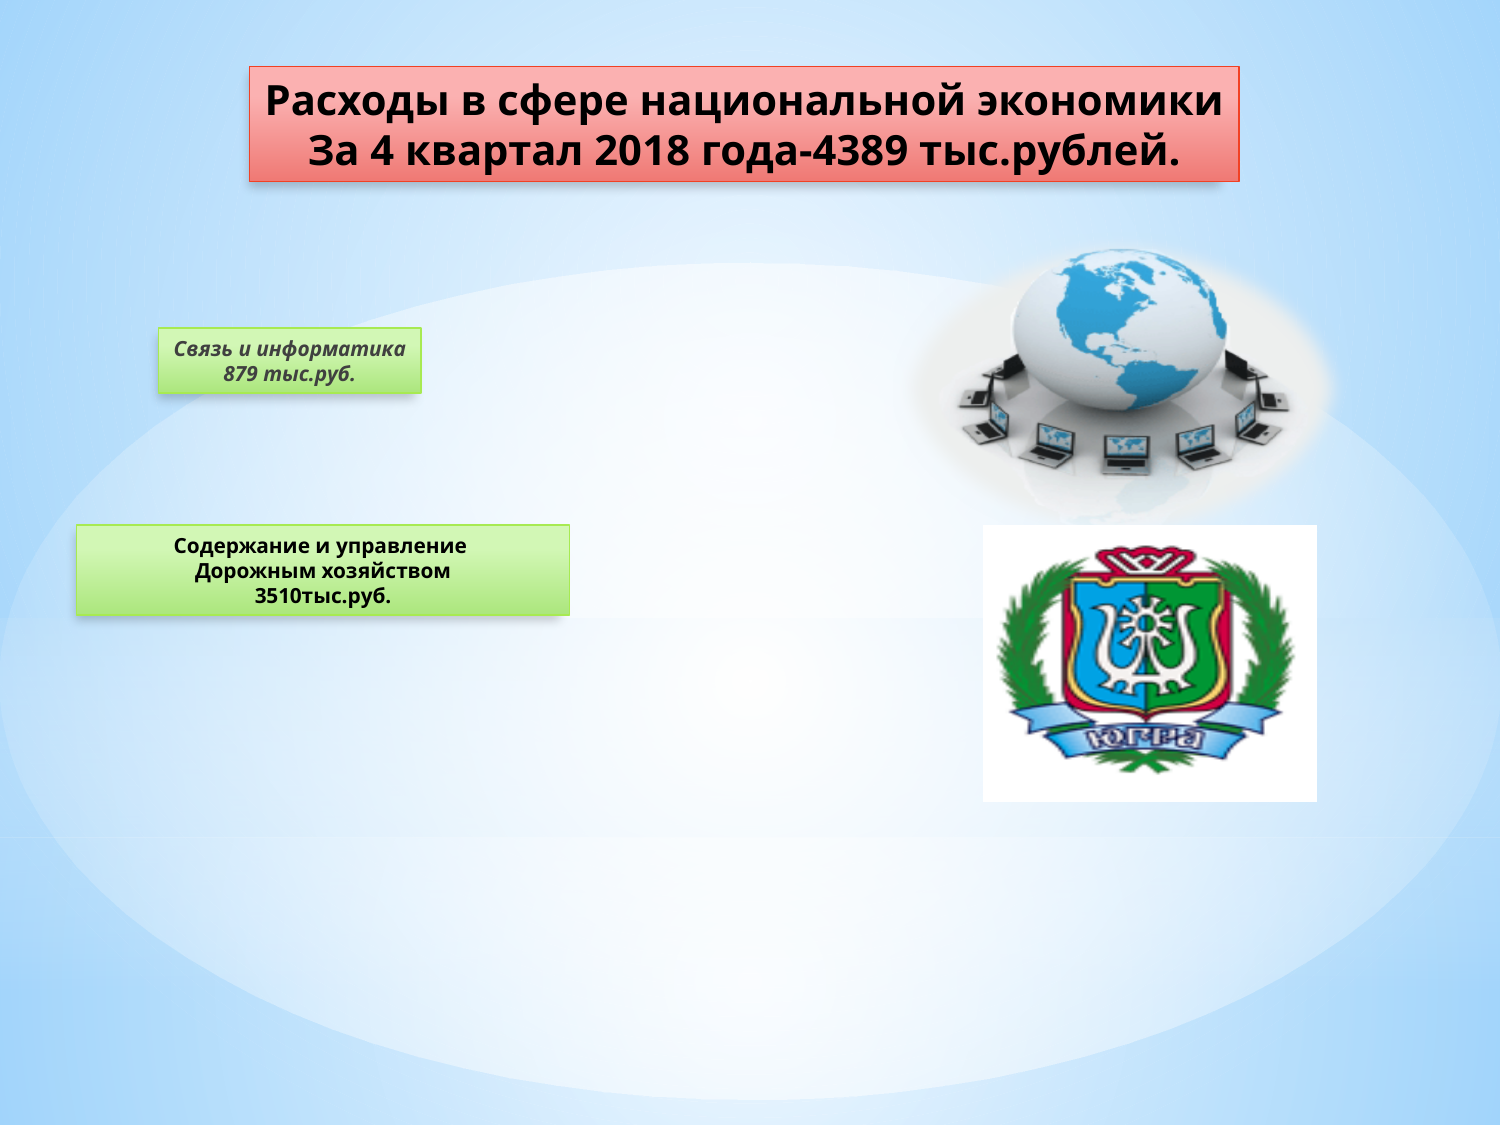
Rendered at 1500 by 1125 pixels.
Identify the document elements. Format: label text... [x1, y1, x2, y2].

text_box Связь и информатика 879 тыс.руб. [158, 327, 422, 394]
picture [891, 231, 1353, 803]
text_box Расходы в сфере национальной экономики За 4 квартал 2018 года-4389 тыс.рублей. [249, 66, 1240, 182]
text_box Содержание и управление Дорожным хозяйством 3510тыс.руб. [76, 524, 570, 616]
